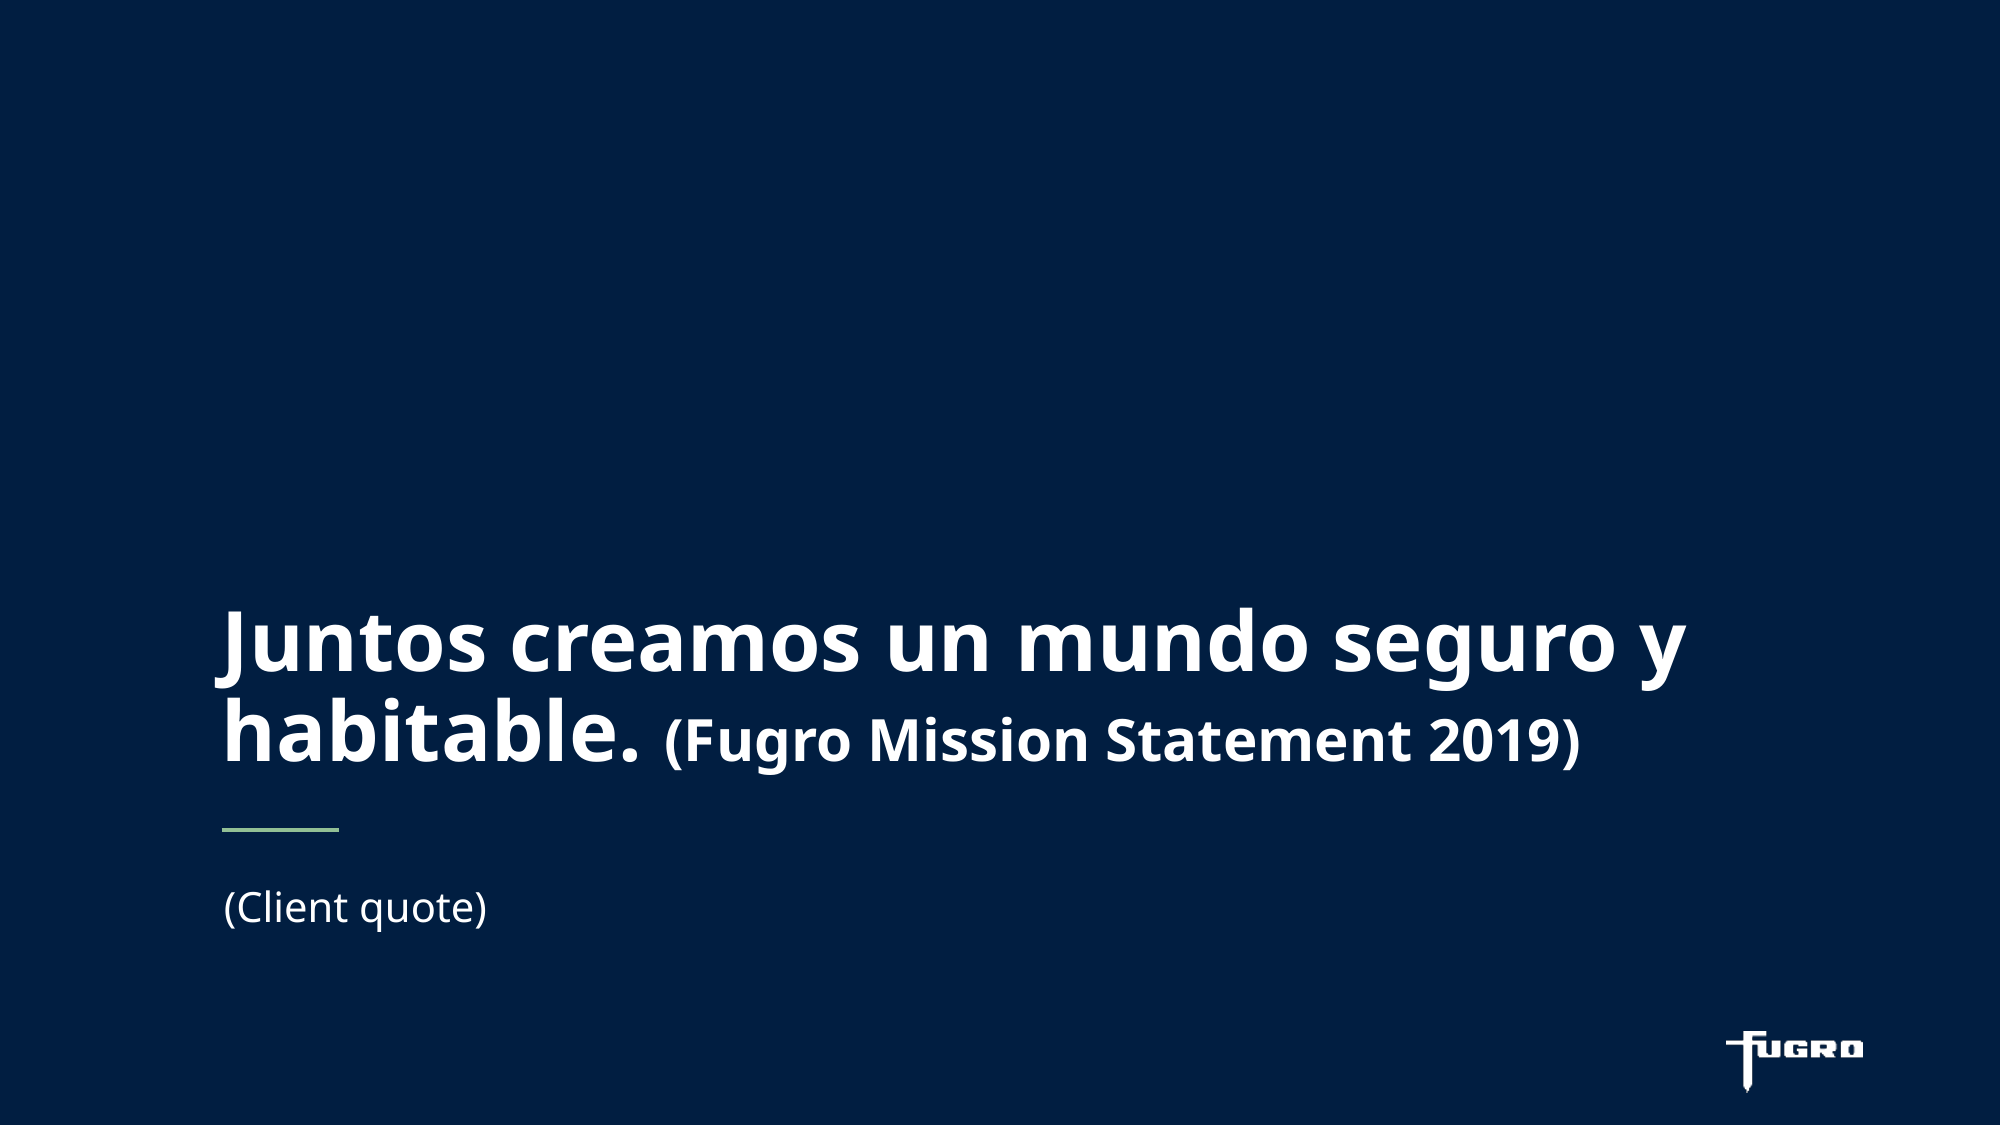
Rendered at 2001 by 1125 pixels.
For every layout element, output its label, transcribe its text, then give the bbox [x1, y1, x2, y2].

picture [1726, 1031, 1863, 1093]
list (Client quote) [223, 880, 1697, 952]
list Juntos creamos un mundo seguro y habitable. (Fugro Mission Statement 2019) [221, 585, 1695, 780]
